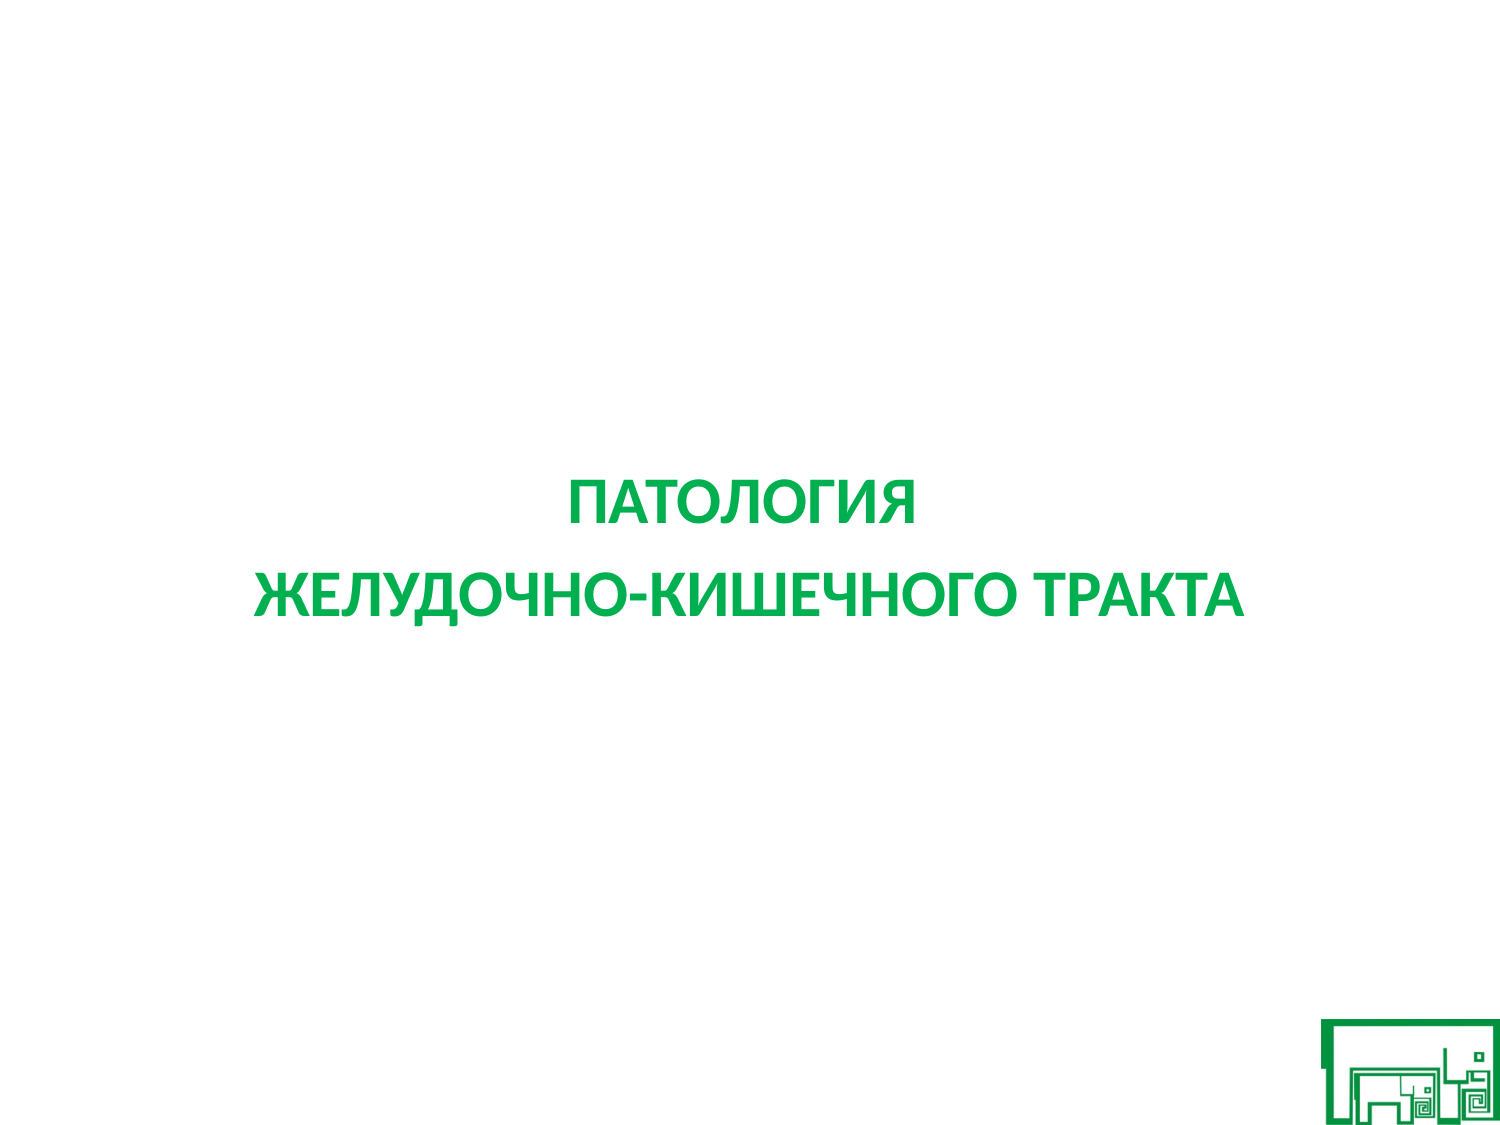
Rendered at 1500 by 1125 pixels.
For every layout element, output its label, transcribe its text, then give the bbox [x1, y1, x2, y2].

list ПАТОЛОГИЯ ЖЕЛУДОЧНО-КИШЕЧНОГО ТРАКТА [75, 262, 1425, 1005]
picture [1320, 1019, 1500, 1125]
